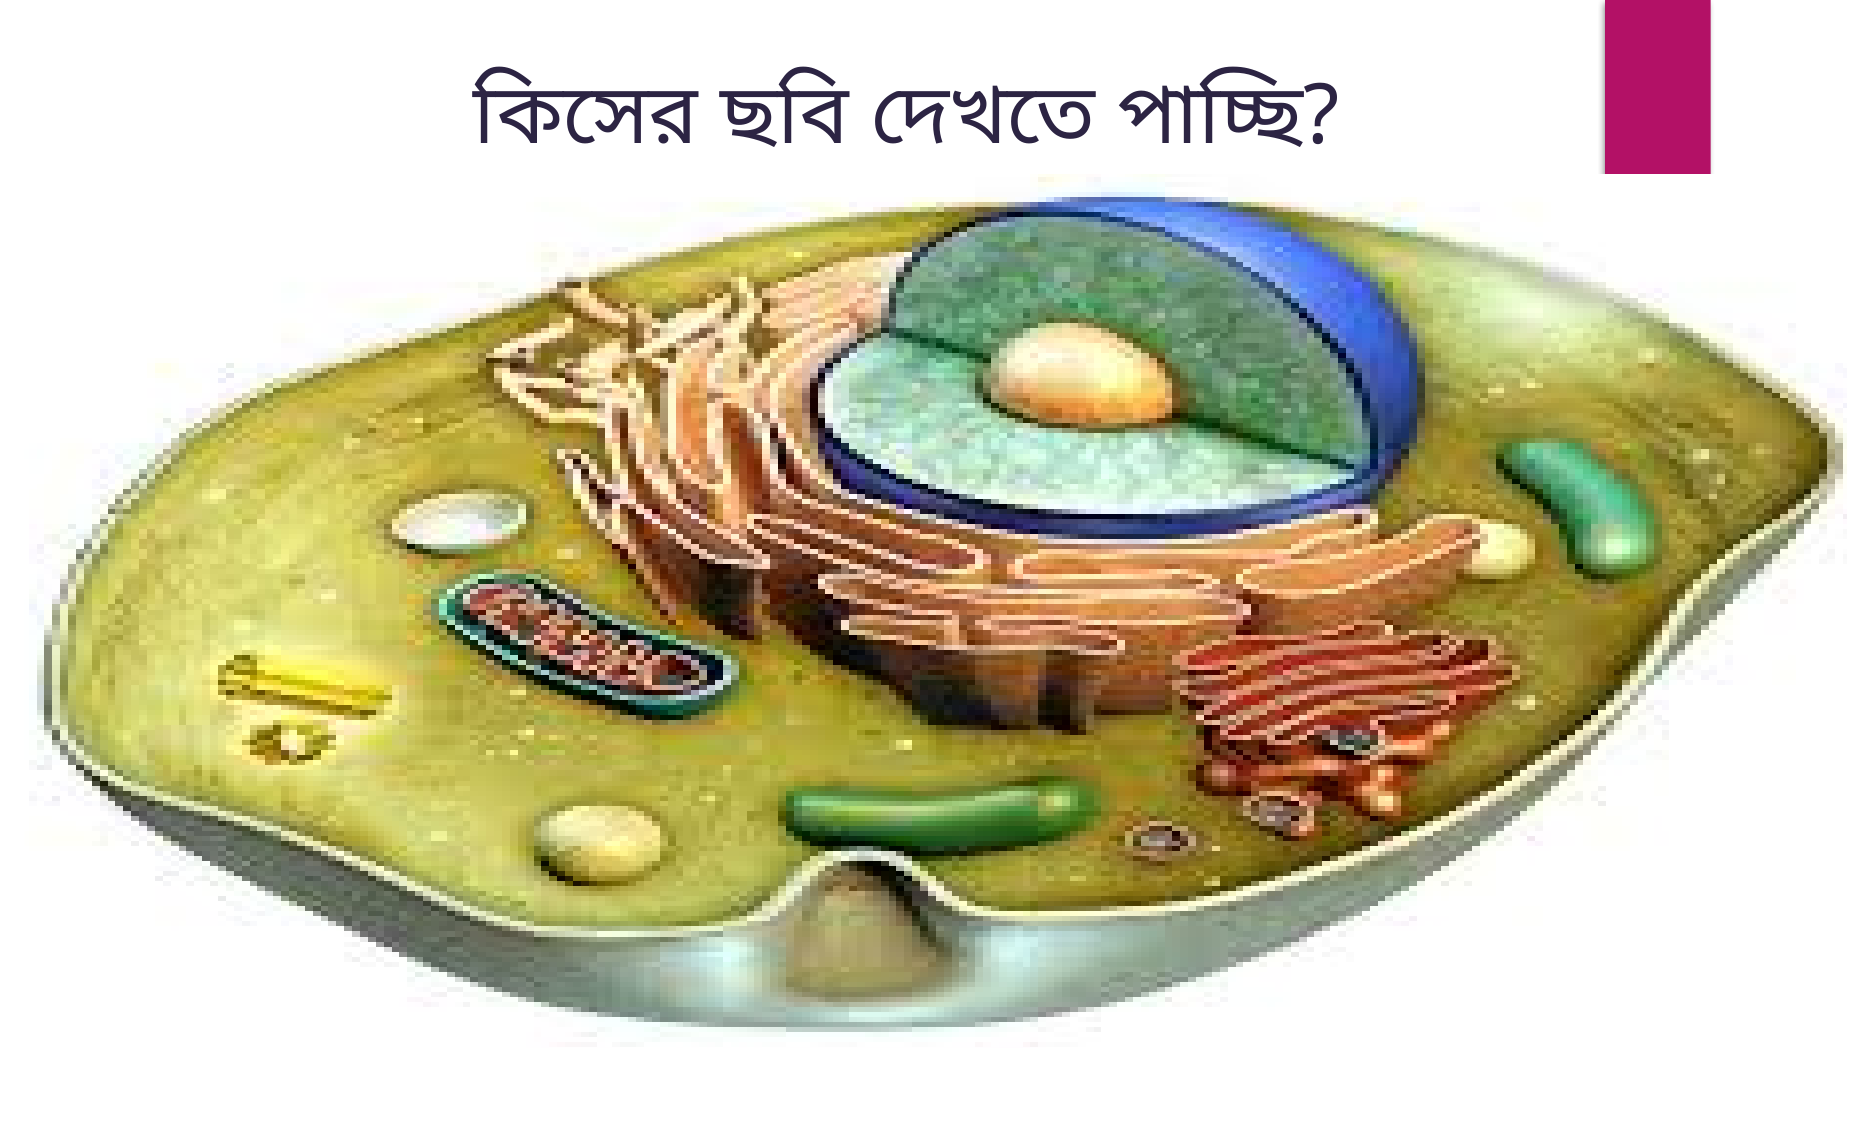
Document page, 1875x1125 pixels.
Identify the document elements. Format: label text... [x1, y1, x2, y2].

picture [24, 174, 1847, 1049]
text_box কিসের ছবি দেখতে পাচ্ছি? [434, 53, 1360, 168]
